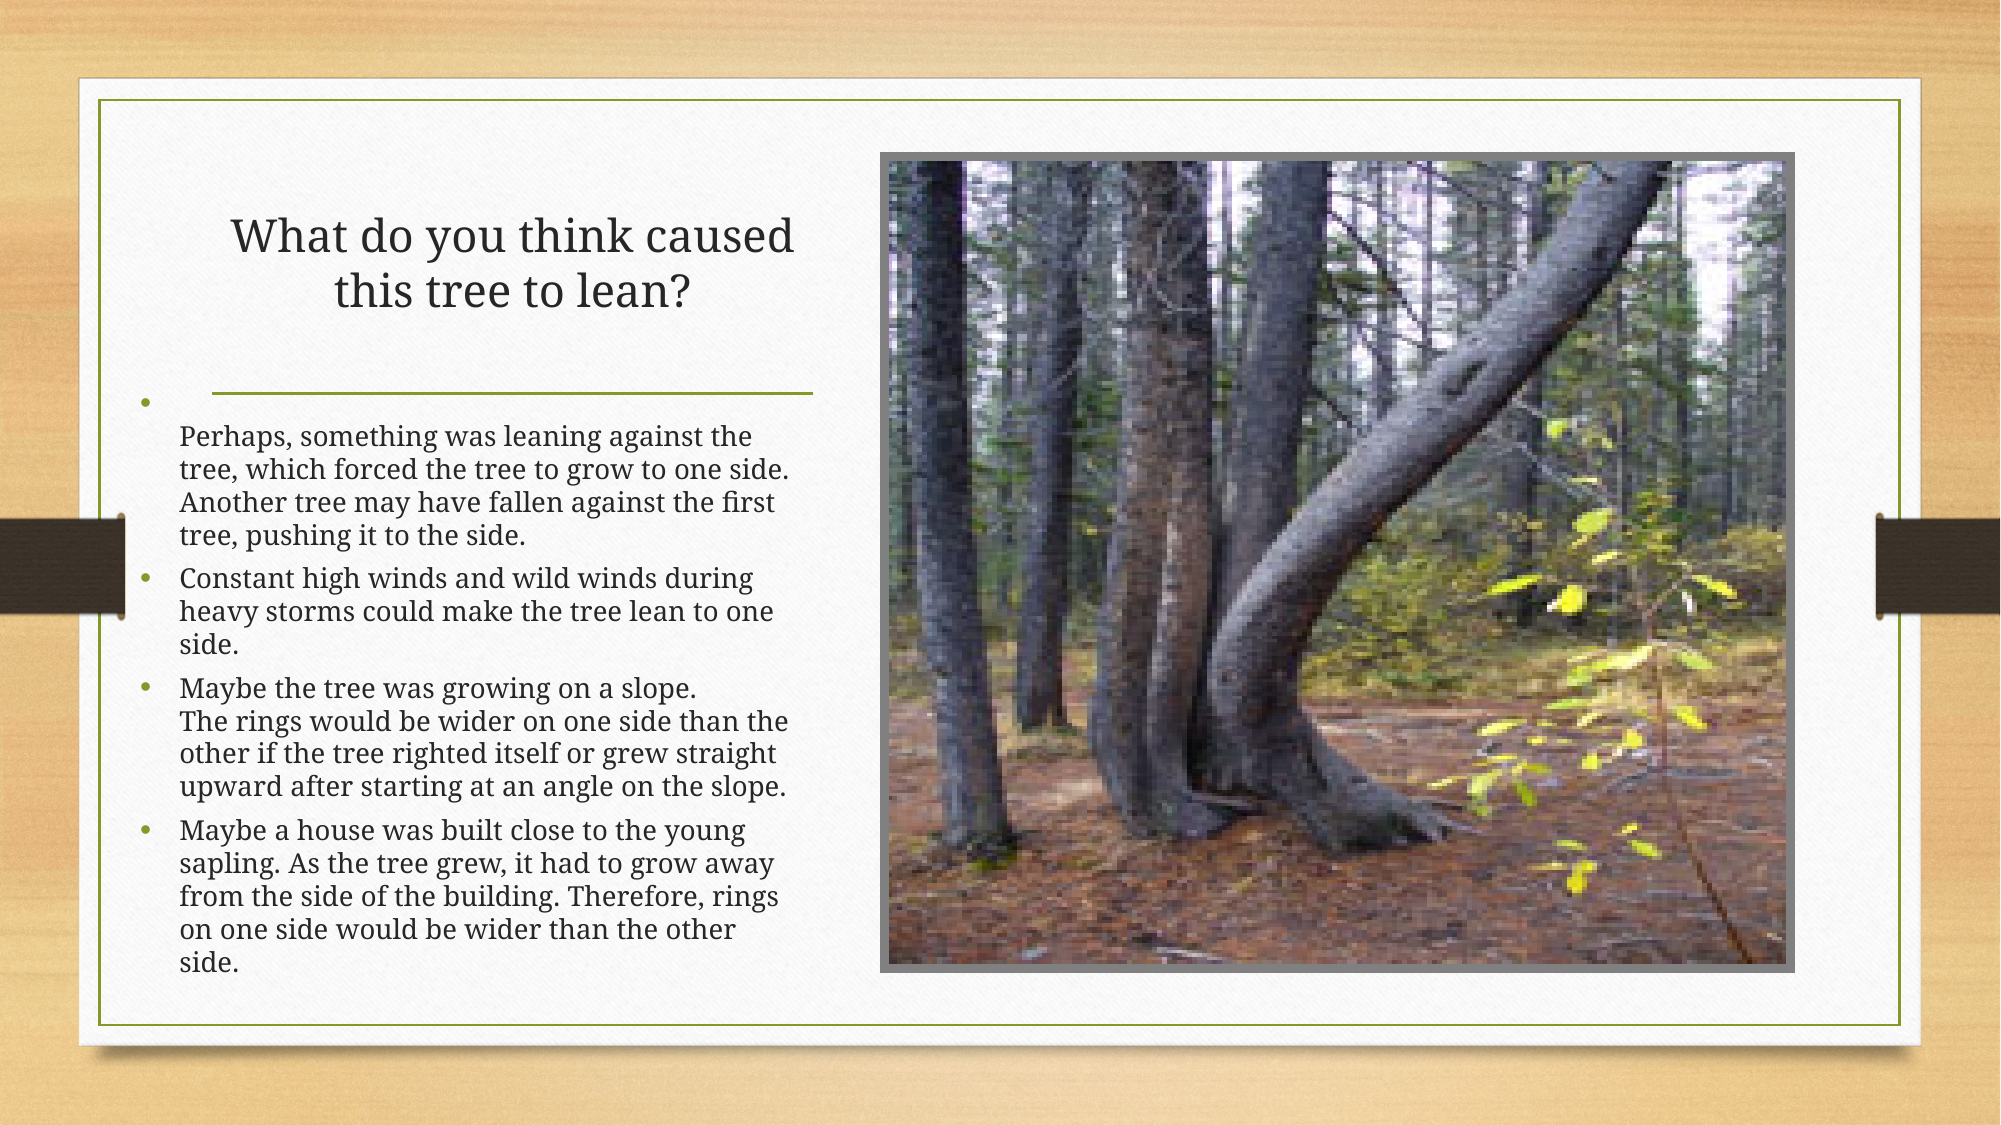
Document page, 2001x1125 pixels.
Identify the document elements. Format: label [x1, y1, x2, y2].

picture [888, 160, 1787, 965]
text_box [0, 0, 2000, 1125]
